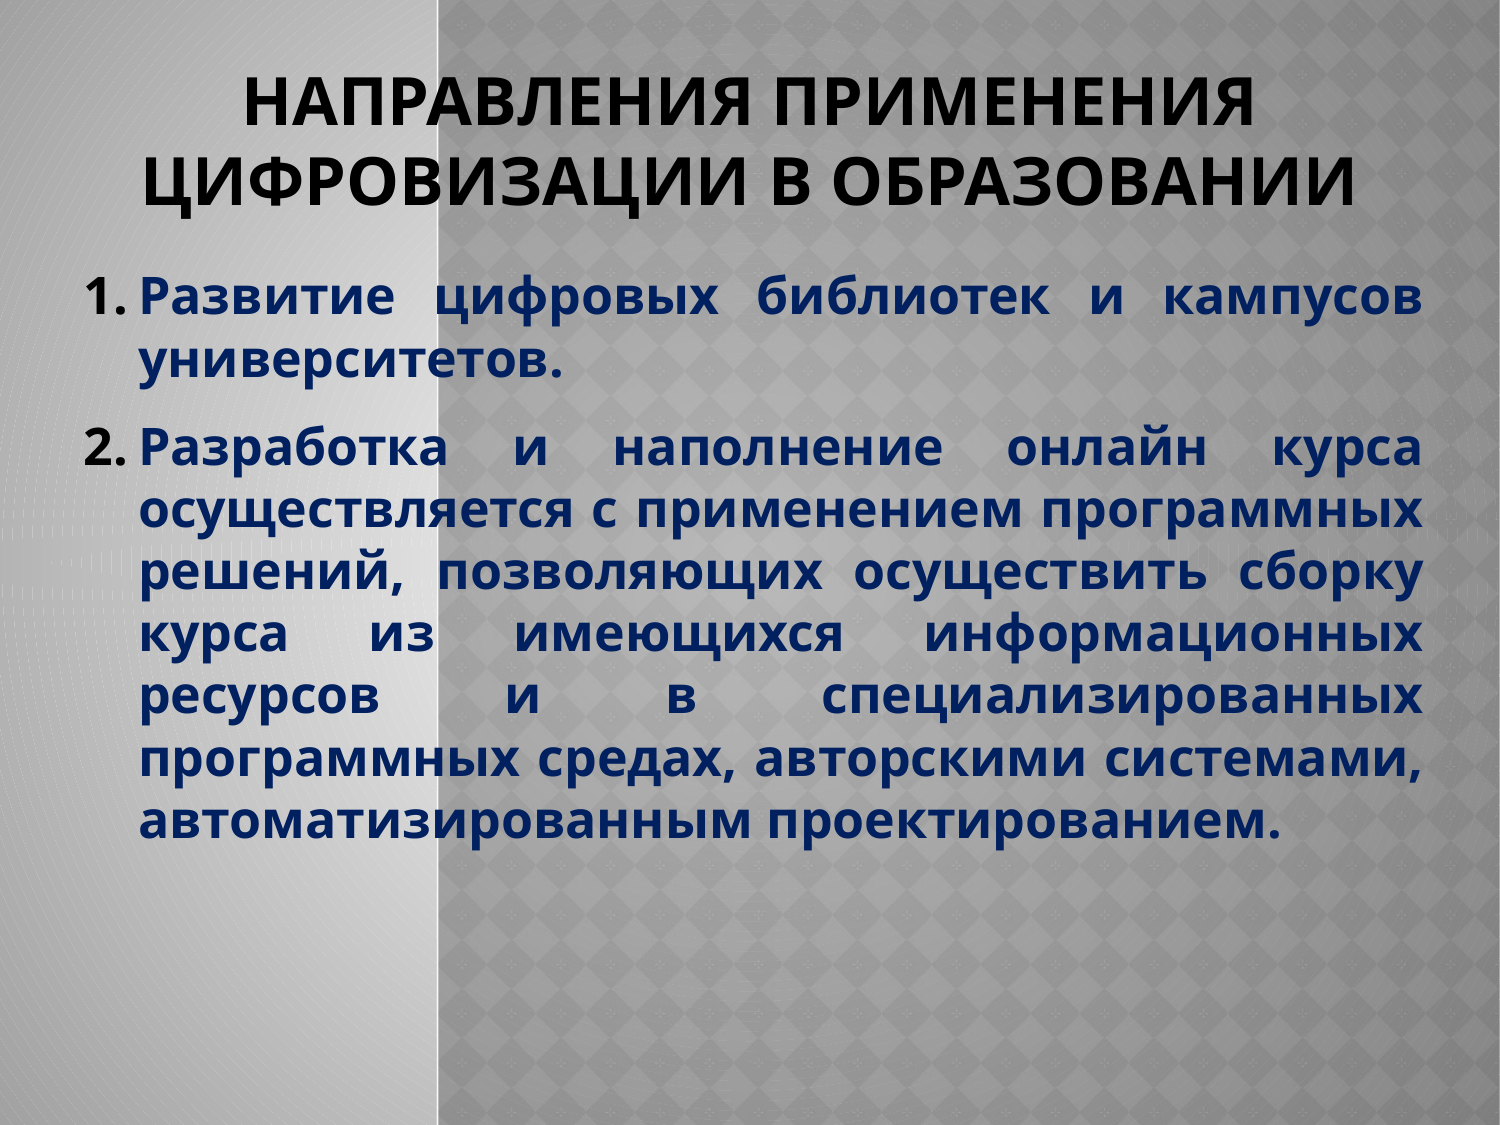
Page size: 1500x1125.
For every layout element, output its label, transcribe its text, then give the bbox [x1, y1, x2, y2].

title Направления применения цифровизации в образовании [75, 44, 1425, 233]
list Развитие цифровых библиотек и кампусов университетов. Разработка и наполнение онлайн курса осуществляется с применением программных решений, позволяющих осуществить сборку курса из имеющихся информационных ресурсов и в специализированных программных средах, авторскими системами, автоматизированным проектированием. [75, 263, 1425, 916]
